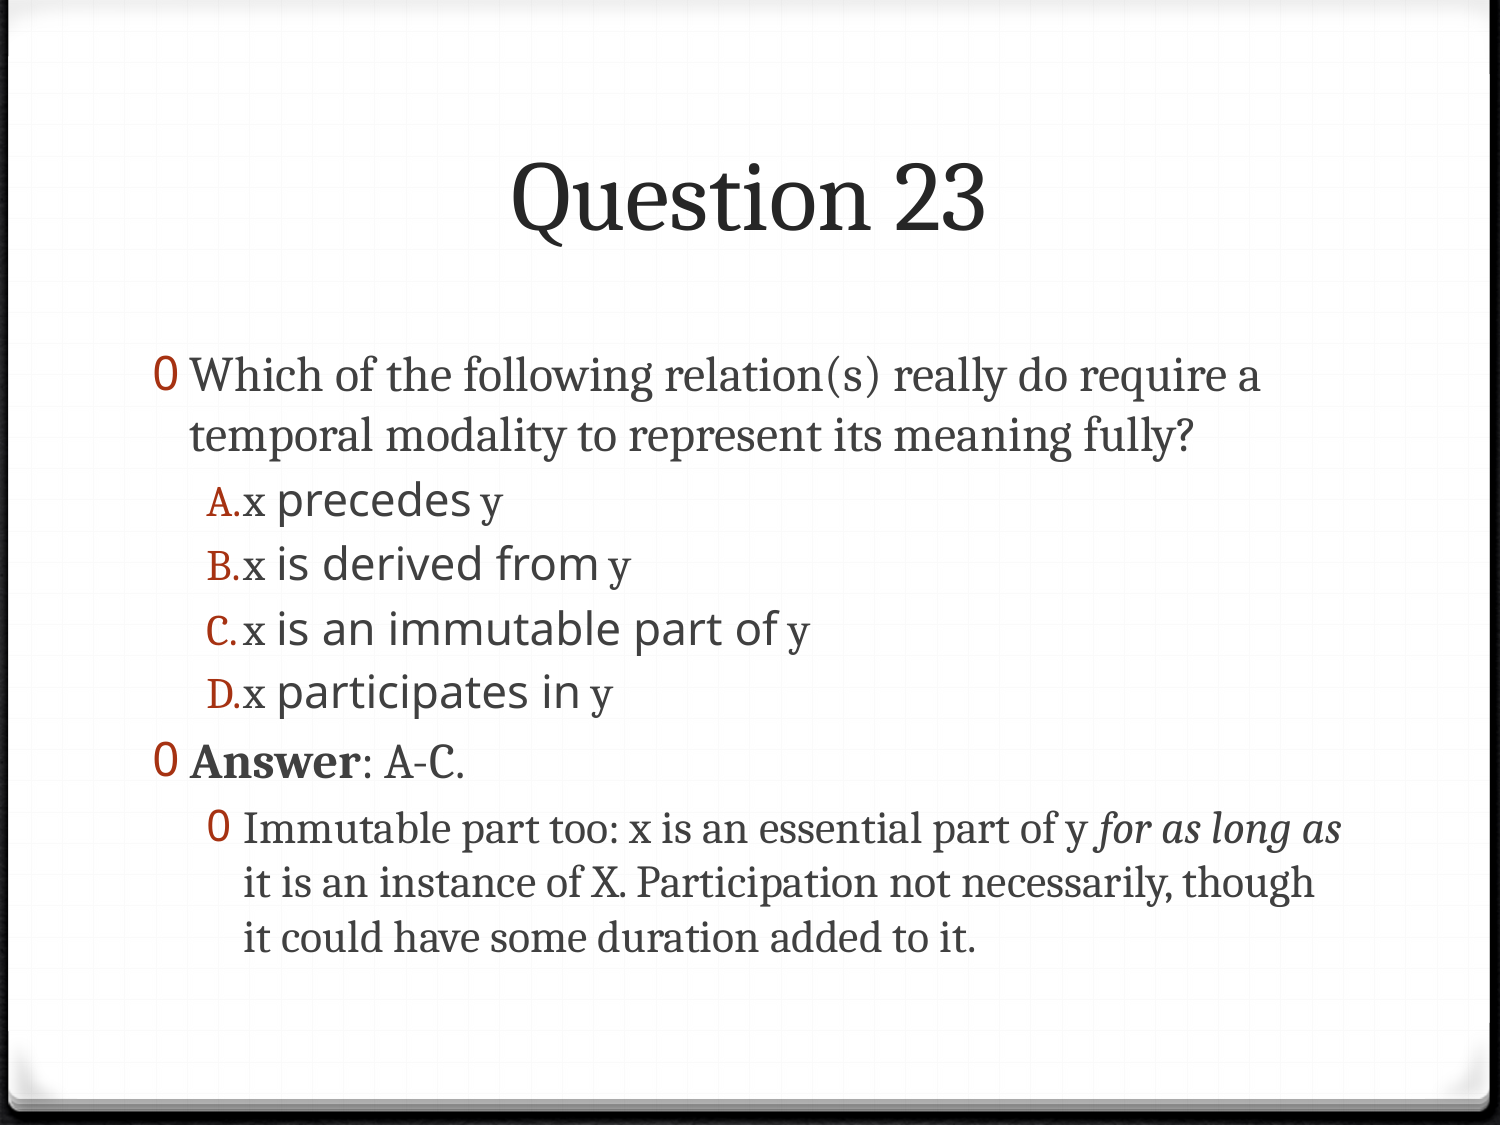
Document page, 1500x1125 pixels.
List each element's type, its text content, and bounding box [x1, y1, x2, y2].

list Which of the following relation(s) really do require a temporal modality to represent its meaning fully? x precedes y x is derived from y x is an immutable part of y x participates in y Answer: A-C. Immutable part too: x is an essential part of y for as long as it is an instance of X. Participation not necessarily, though it could have some duration added to it. [137, 334, 1363, 983]
title Question 23 [90, 71, 1410, 309]
picture [0, 0, 1500, 1125]
